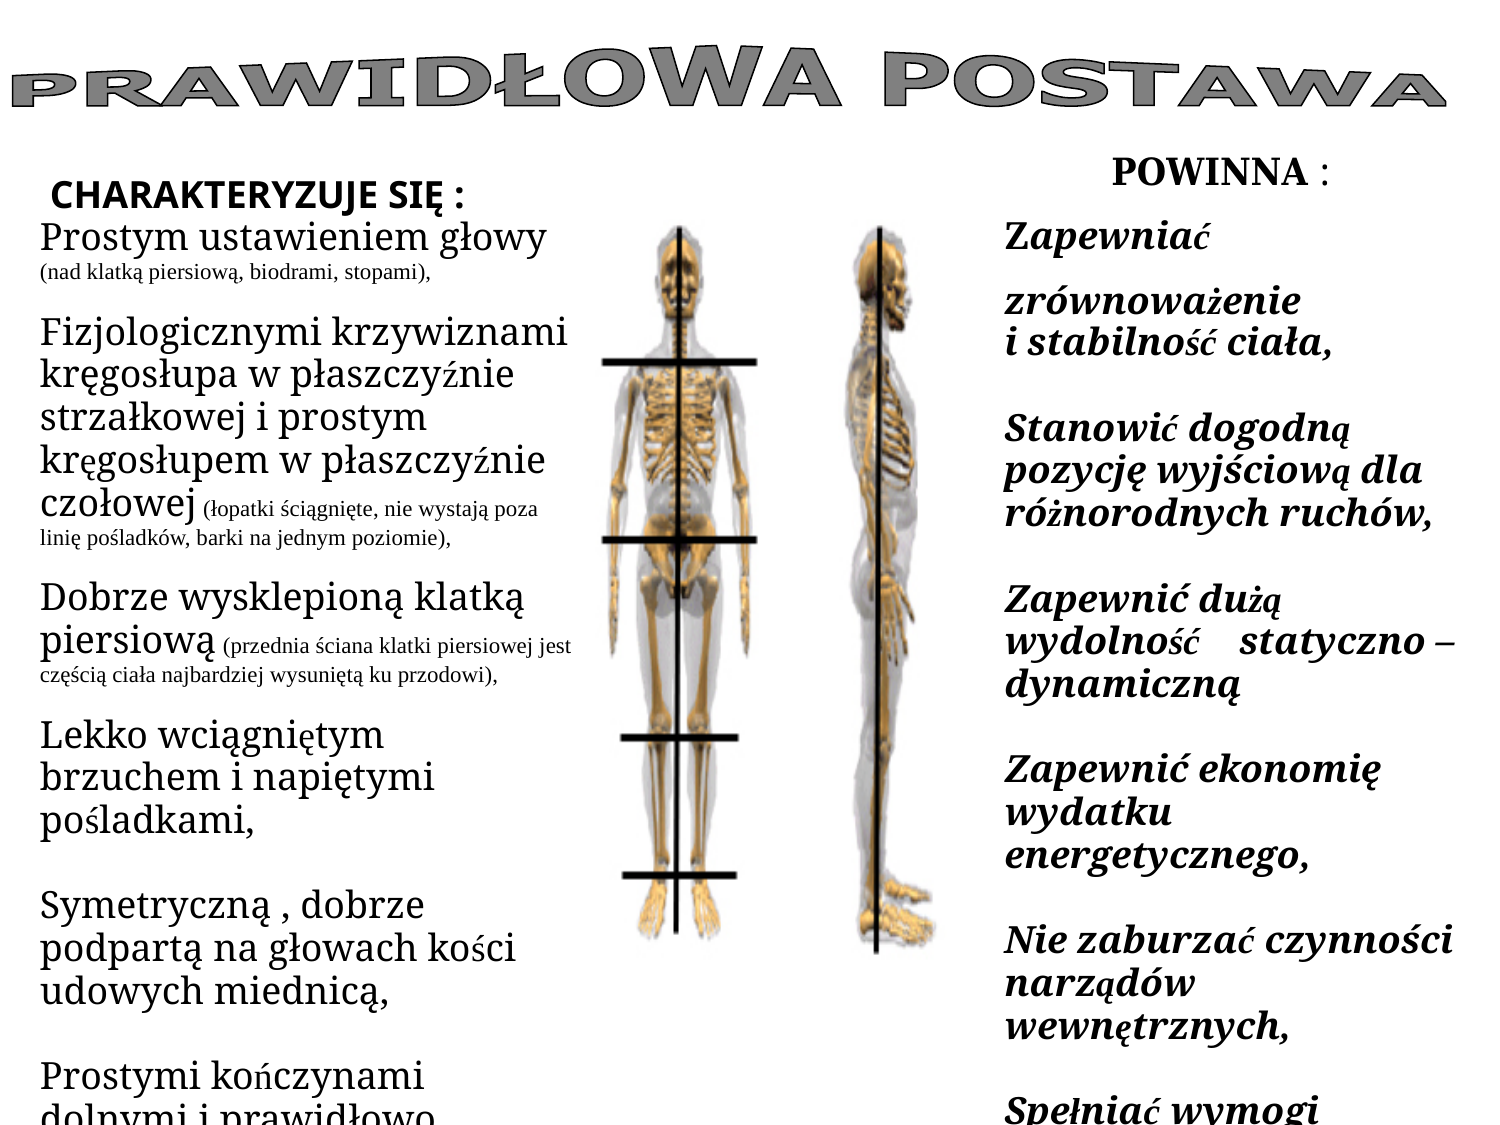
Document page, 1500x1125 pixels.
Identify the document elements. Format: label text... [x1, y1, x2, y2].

text_box CHARAKTERYZUJE SIĘ : Prostym ustawieniem głowy (nad klatką piersiową, biodrami, stopami), Fizjologicznymi krzywiznami kręgosłupa w płaszczyźnie strzałkowej i prostym kręgosłupem w płaszczyźnie czołowej (łopatki ściągnięte, nie wystają poza linię pośladków, barki na jednym poziomie), Dobrze wysklepioną klatką piersiową (przednia ściana klatki piersiowej jest częścią ciała najbardziej wysuniętą ku przodowi), Lekko wciągniętym brzuchem i napiętymi pośladkami, Symetryczną , dobrze podpartą na głowach kości udowych miednicą, Prostymi kończynami dolnymi i prawidłowo wysklepionymi stopami [26, 160, 590, 1072]
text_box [0, 0, 1446, 107]
picture [583, 219, 965, 970]
text_box POWINNA : Zapewniać zrównoważenie i stabilność ciała, Stanowić dogodną pozycję wyjściową dla różnorodnych ruchów, Zapewnić dużą wydolność statyczno – dynamiczną Zapewnić ekonomię wydatku energetycznego, Nie zaburzać czynności narządów wewnętrznych, Spełniać wymogi estetyczne i psychologiczne. [990, 133, 1500, 1099]
